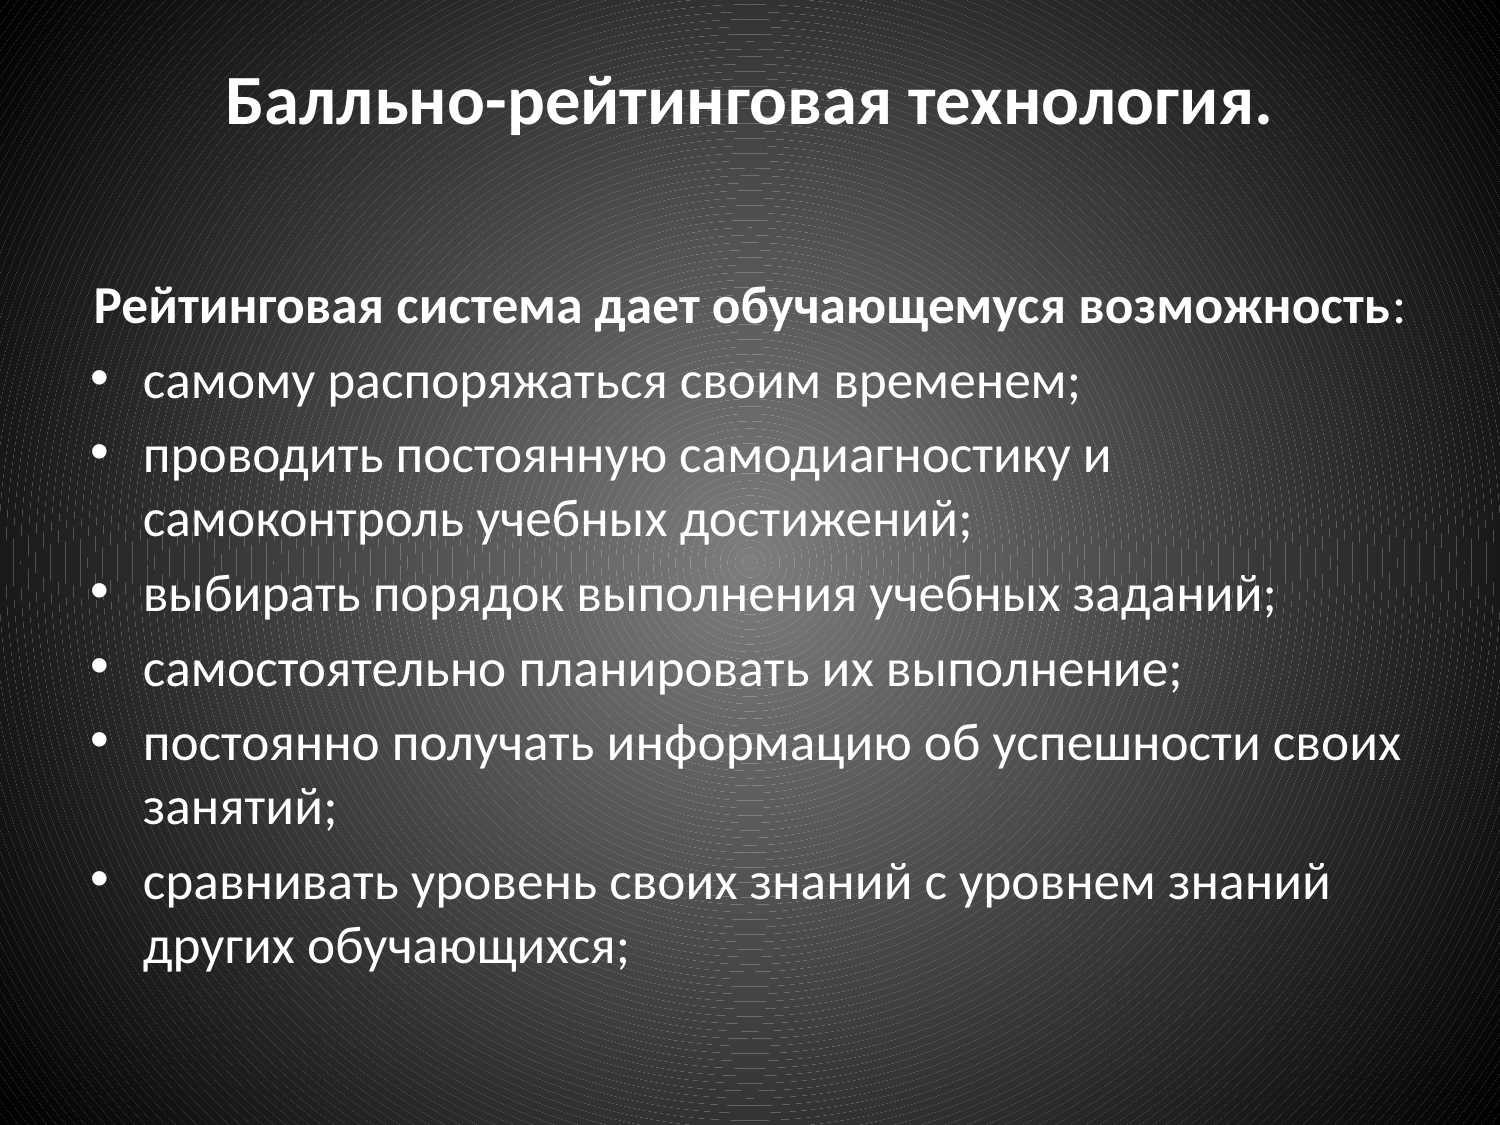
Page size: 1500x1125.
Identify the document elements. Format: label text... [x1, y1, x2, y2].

title Балльно-рейтинговая технология. [75, 45, 1425, 233]
list Рейтинговая система дает обучающемуся возможность: самому распоряжаться своим временем; проводить постоянную самодиагностику и самоконтроль учебных достижений; выбирать порядок выполнения учебных заданий; самостоятельно планировать их выполнение; постоянно получать информацию об успешности своих занятий; сравнивать уровень своих знаний с уровнем знаний других обучающихся; [75, 262, 1425, 1005]
